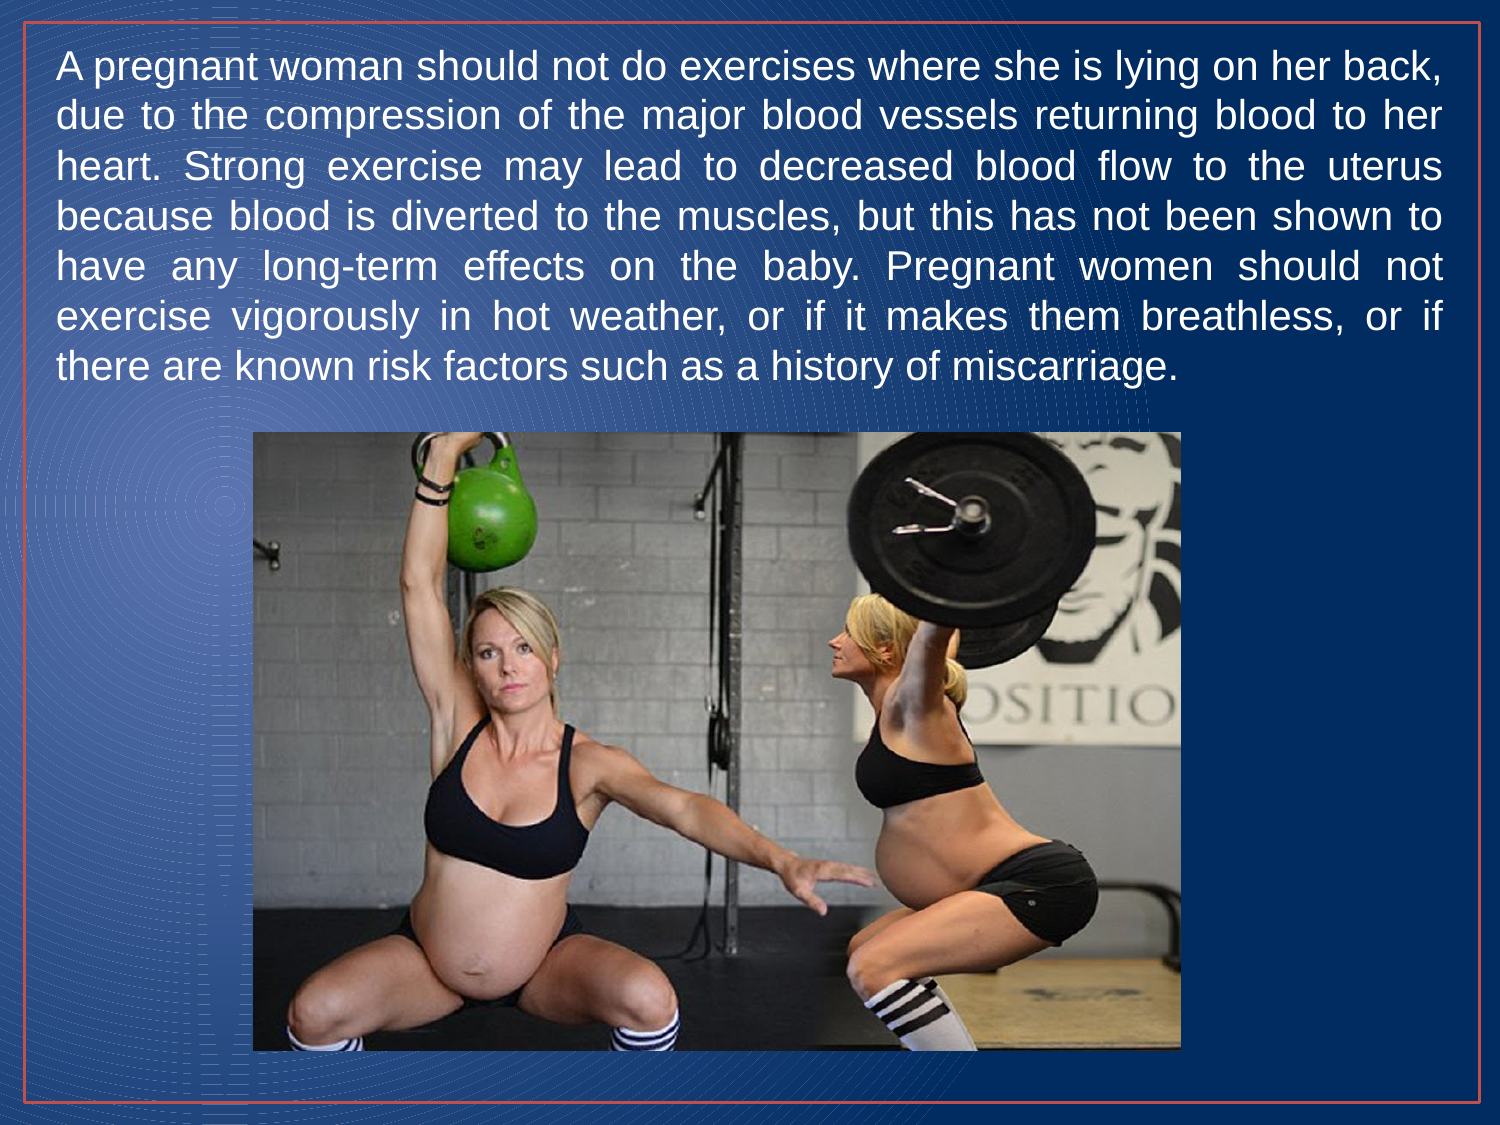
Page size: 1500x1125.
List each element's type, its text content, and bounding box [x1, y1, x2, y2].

picture [253, 432, 1182, 1052]
text_box A pregnant woman should not do exercises where she is lying on her back, due to the compression of the major blood vessels returning blood to her heart. Strong exercise may lead to decreased blood flow to the uterus because blood is diverted to the muscles, but this has not been shown to have any long-term effects on the baby. Pregnant women should not exercise vigorously in hot weather, or if it makes them breathless, or if there are known risk factors such as a history of miscarriage. [41, 31, 1459, 396]
